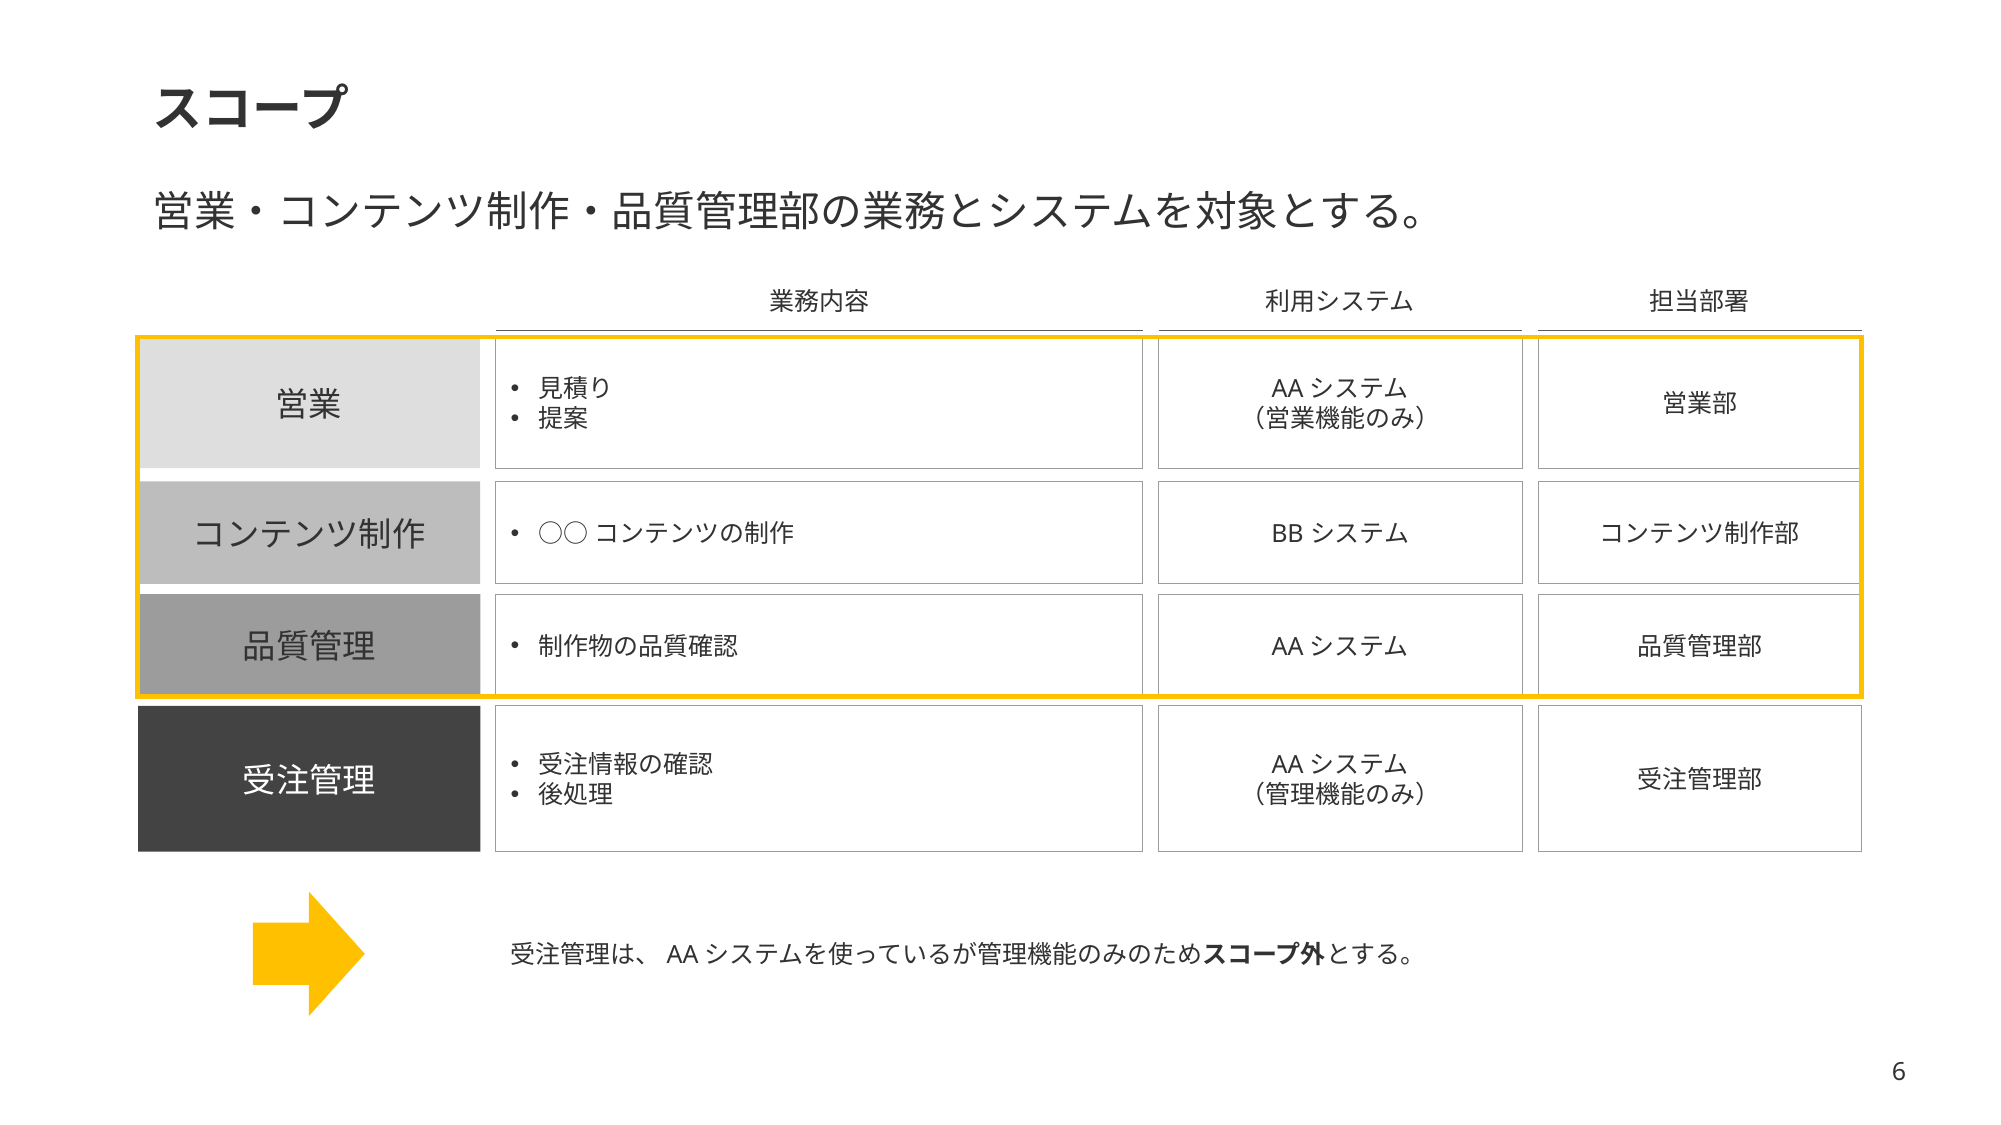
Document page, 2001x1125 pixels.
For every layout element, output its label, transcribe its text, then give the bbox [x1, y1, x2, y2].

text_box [495, 277, 1143, 330]
list 営業・コンテンツ制作・品質管理部の業務とシステムを対象とする。 [137, 162, 1863, 264]
slide_number 6 [1862, 1042, 1936, 1103]
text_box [1537, 277, 1862, 330]
text_box [251, 888, 367, 1019]
text_box [137, 336, 1863, 698]
text_box 受注管理 [137, 705, 482, 853]
text_box 受注情報の確認 後処理 [495, 705, 1144, 853]
title スコープ [137, 59, 1863, 161]
text_box 受注管理部 [1537, 705, 1863, 853]
text_box AAシステム （管理機能のみ） [1158, 705, 1523, 853]
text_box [1158, 277, 1523, 330]
text_box 受注管理は、AAシステムを使っているが管理機能のみのためスコープ外とする。 [495, 880, 1863, 1028]
